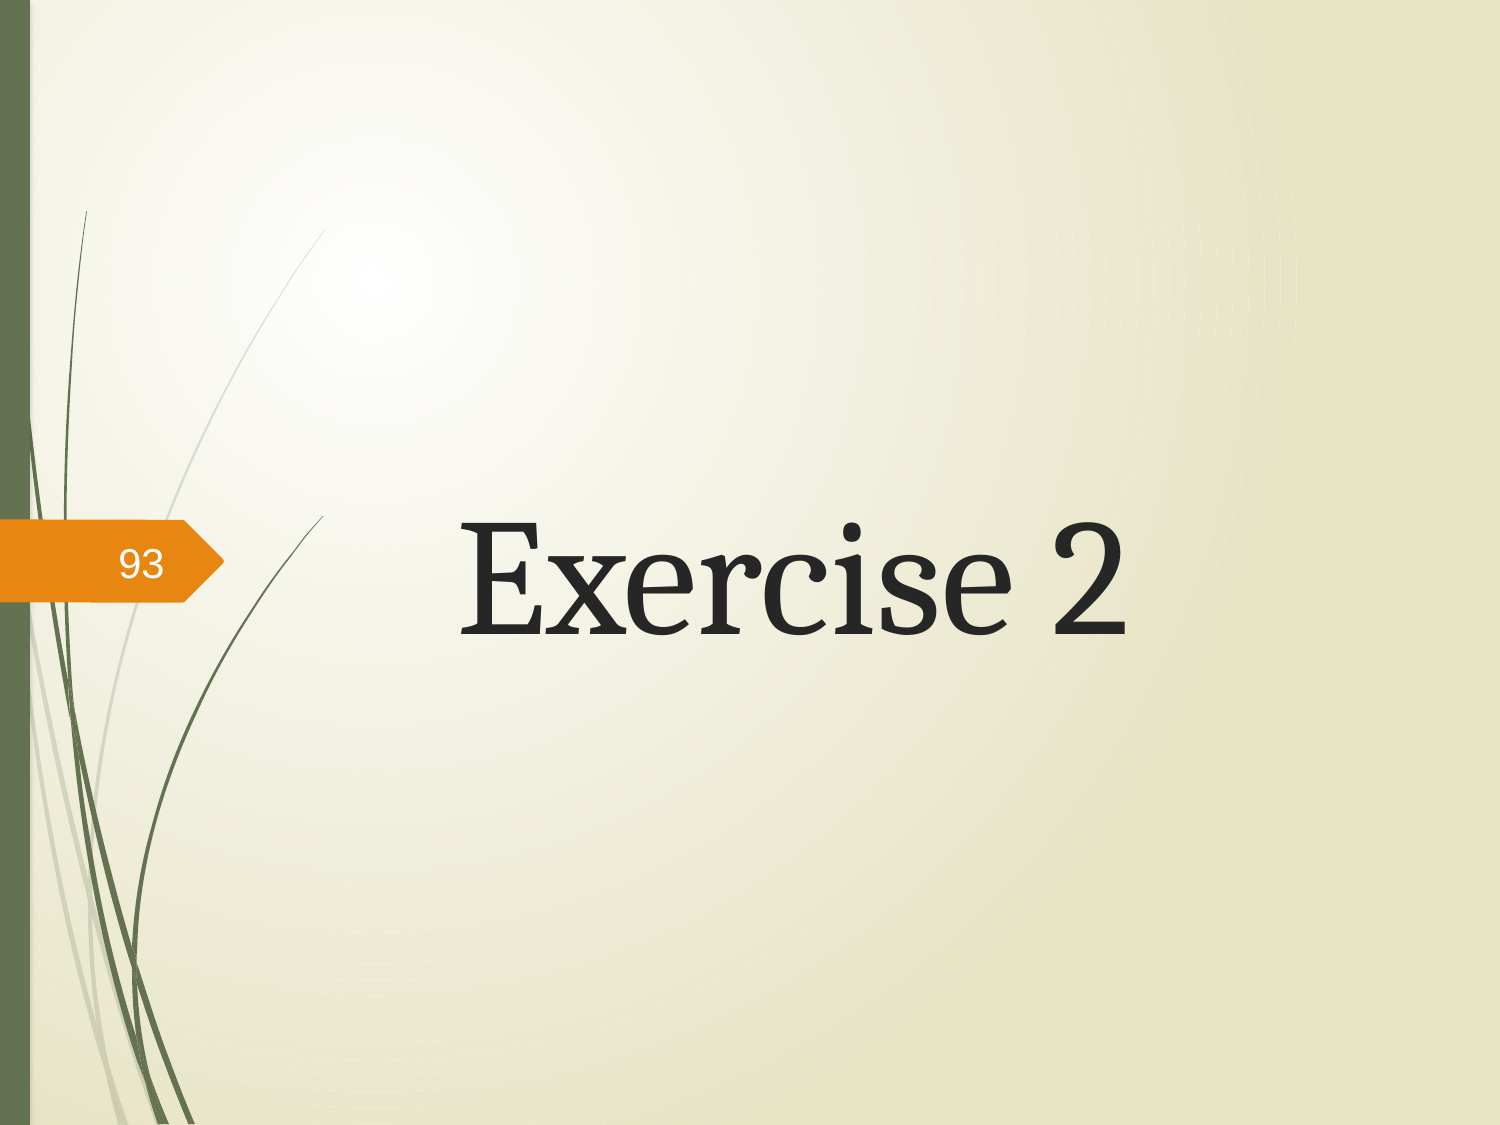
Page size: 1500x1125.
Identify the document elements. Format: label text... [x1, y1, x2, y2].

slide_number 93 [83, 532, 180, 593]
title Exercise 2 [225, 445, 1363, 675]
